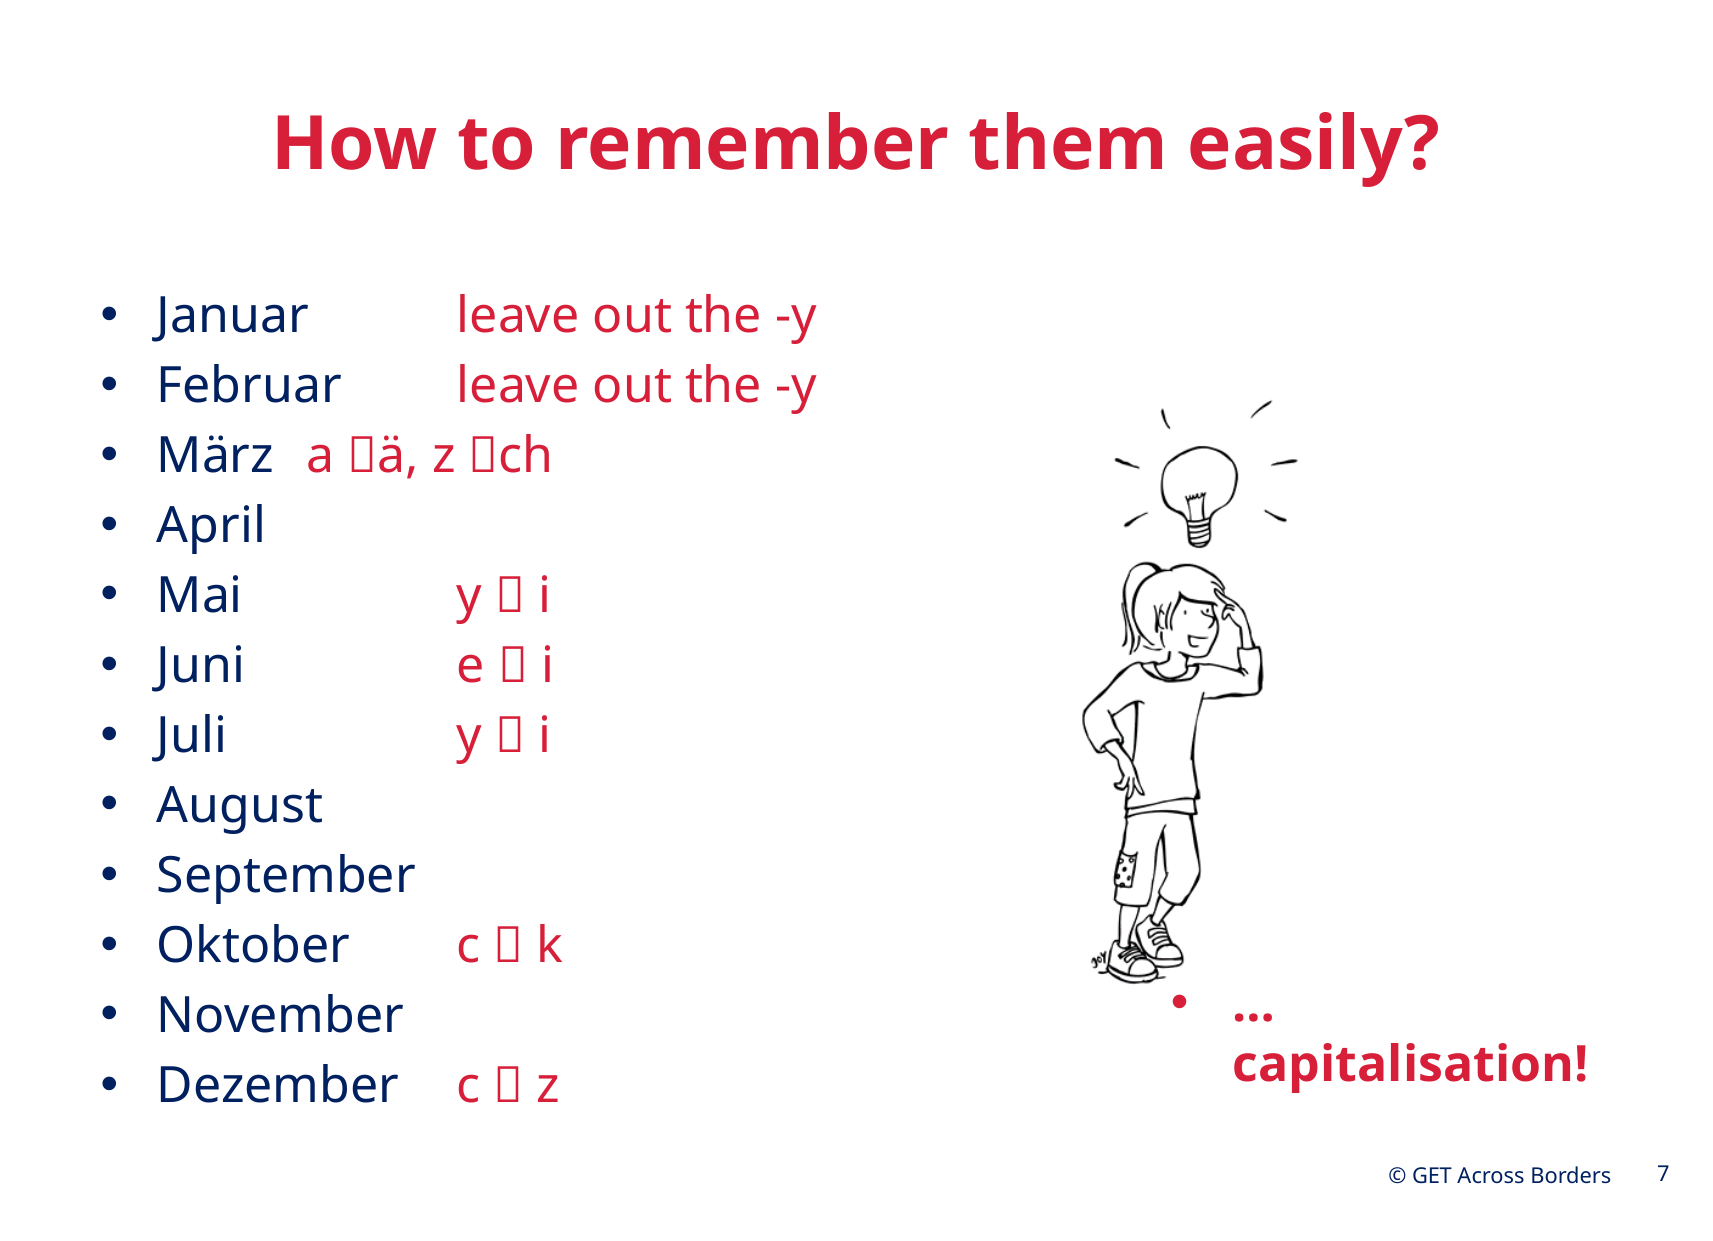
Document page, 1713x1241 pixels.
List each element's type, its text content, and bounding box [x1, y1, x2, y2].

text_box 7 [1627, 1141, 1713, 1208]
list Januar leave out the -y Februar leave out the -y März a ä, z ch April Mai y  i Juni e  i Juli y  i August September Oktober c  k November Dezember c  z [85, 275, 842, 1142]
title How to remember them easily? [85, 36, 1627, 243]
list …capitalisation! [1155, 963, 1627, 1066]
text_box © GET Across Borders [1048, 1141, 1627, 1208]
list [1057, 393, 1338, 991]
